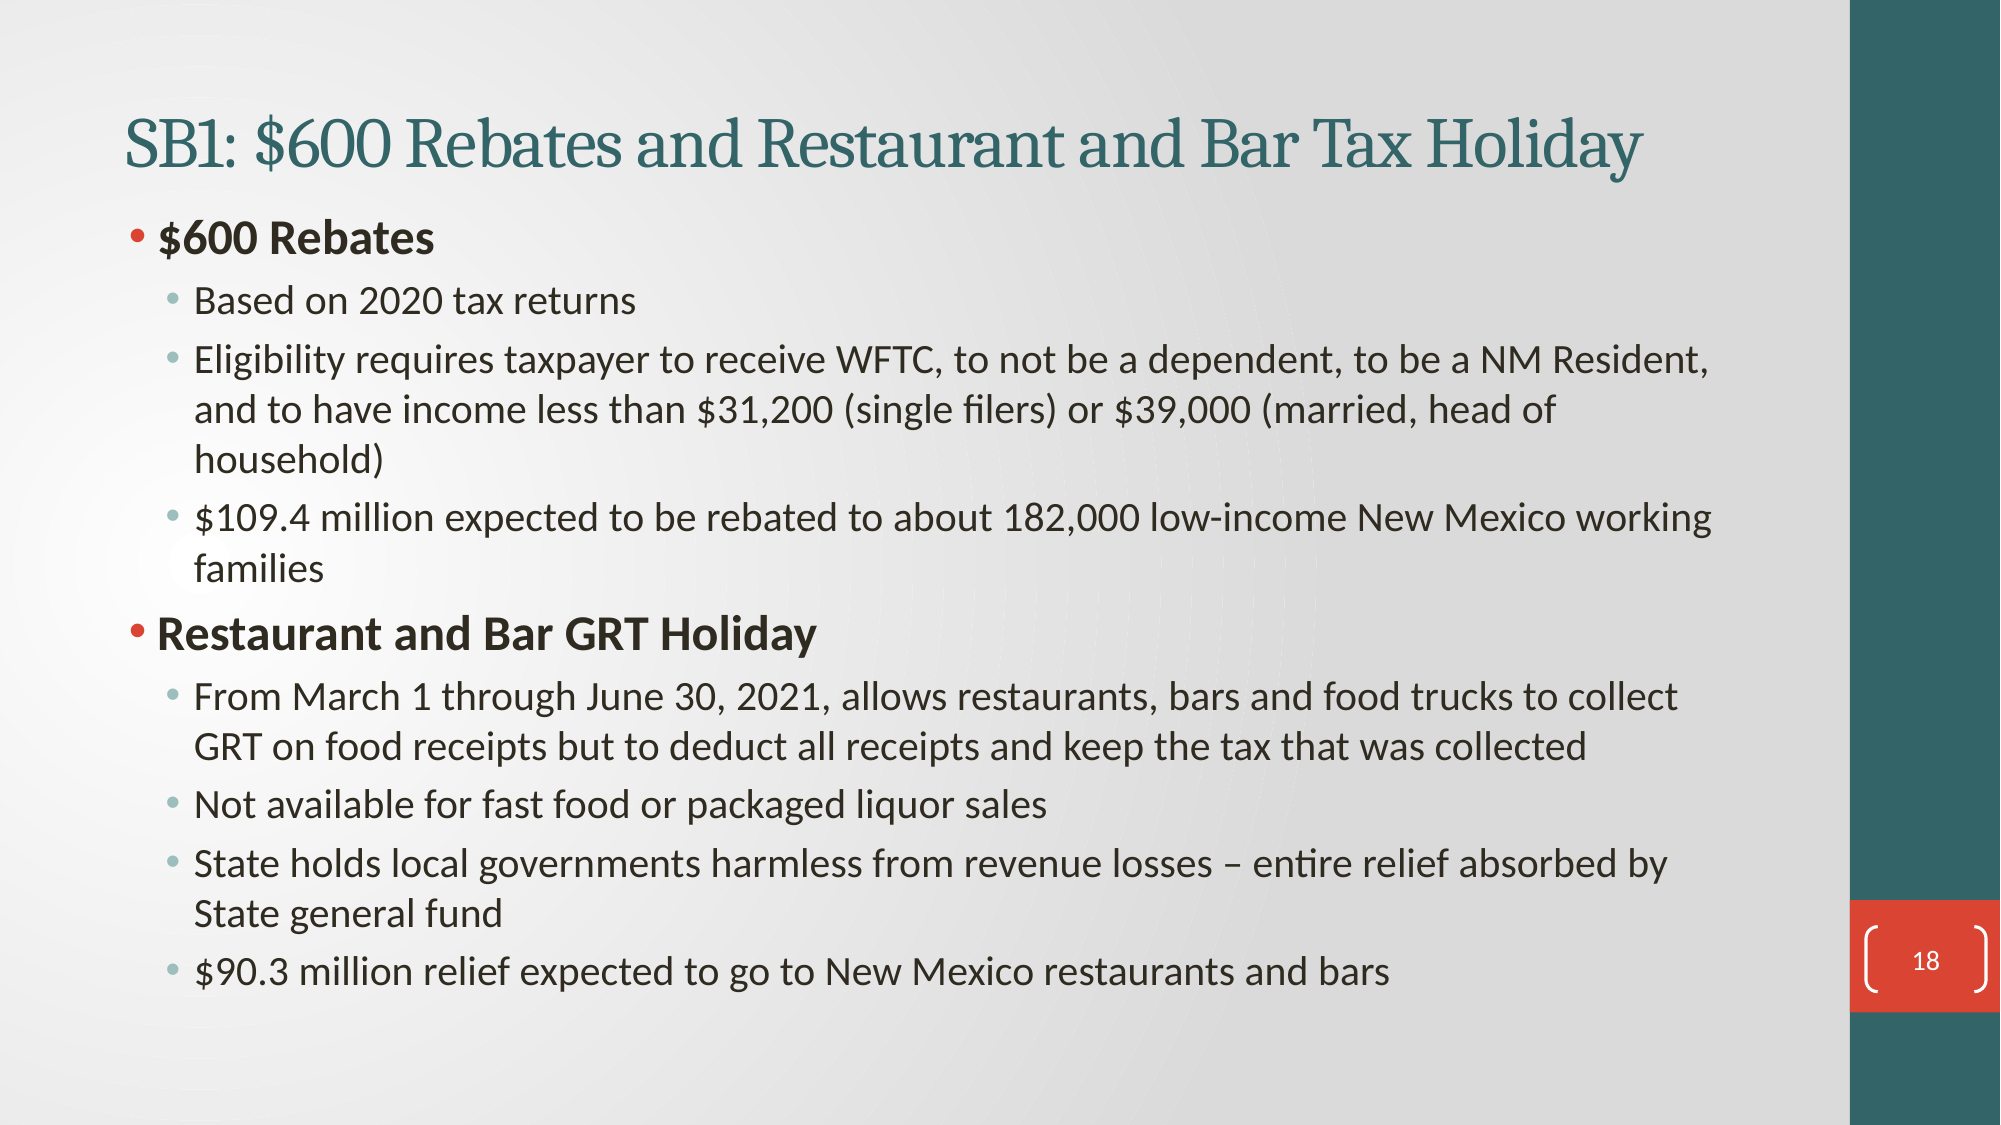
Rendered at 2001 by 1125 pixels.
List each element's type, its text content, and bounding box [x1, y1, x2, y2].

slide_number 18 [1864, 925, 1988, 994]
title SB1: $600 Rebates and Restaurant and Bar Tax Holiday [111, 45, 1833, 233]
list $600 Rebates Based on 2020 tax returns Eligibility requires taxpayer to receive WFTC, to not be a dependent, to be a NM Resident, and to have income less than $31,200 (single filers) or $39,000 (married, head of household) $109.4 million expected to be rebated to about 182,000 low-income New Mexico working families Restaurant and Bar GRT Holiday From March 1 through June 30, 2021, allows restaurants, bars and food trucks to collect GRT on food receipts but to deduct all receipts and keep the tax that was collected Not available for fast food or packaged liquor sales State holds local governments harmless from revenue losses – entire relief absorbed by State general fund $90.3 million relief expected to go to New Mexico restaurants and bars [99, 197, 1767, 1052]
